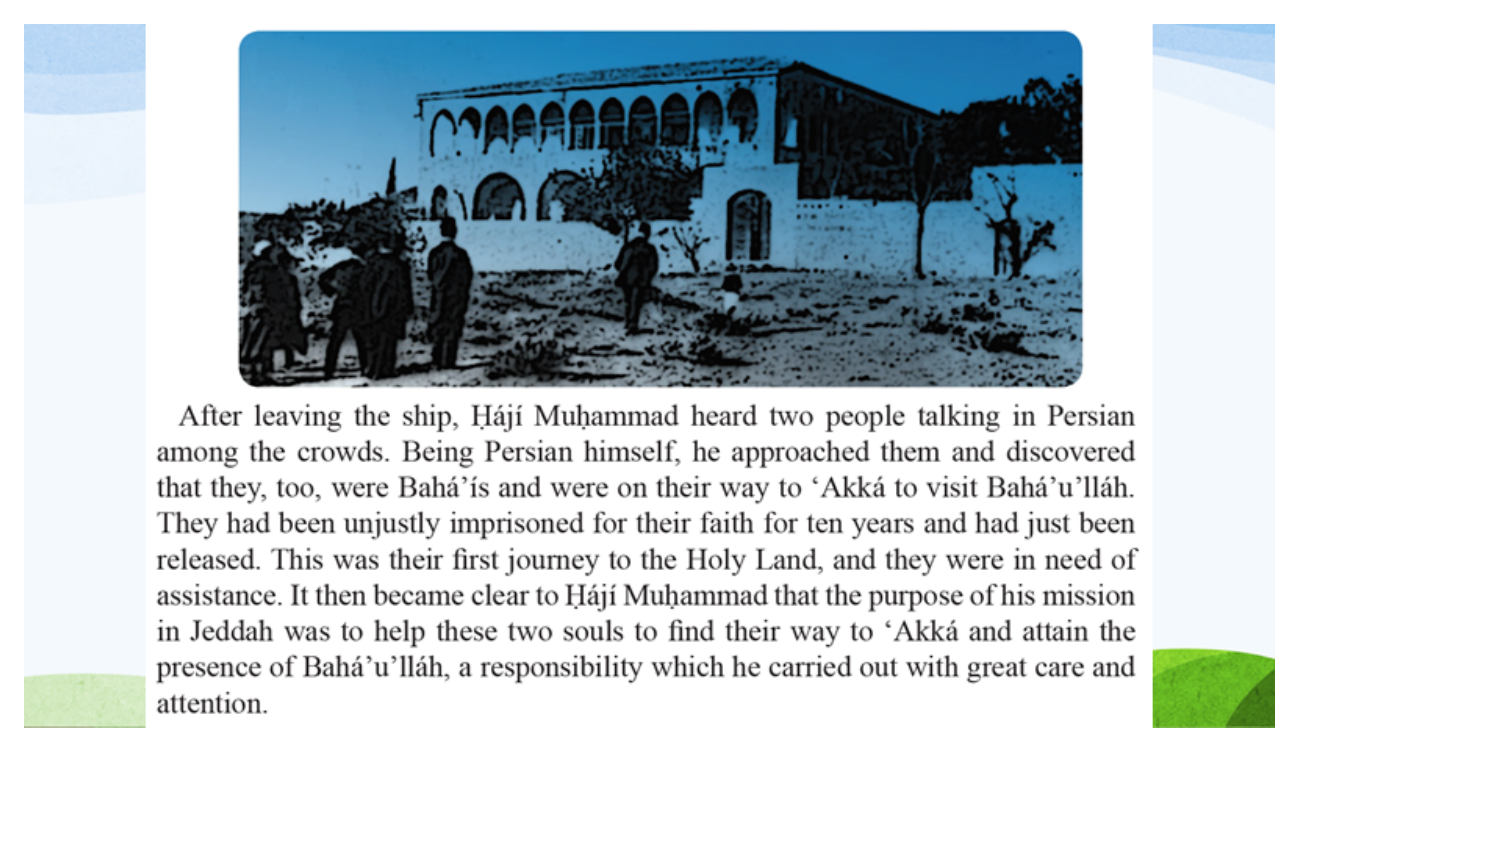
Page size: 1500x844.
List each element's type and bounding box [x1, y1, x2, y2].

picture [24, 24, 1276, 729]
